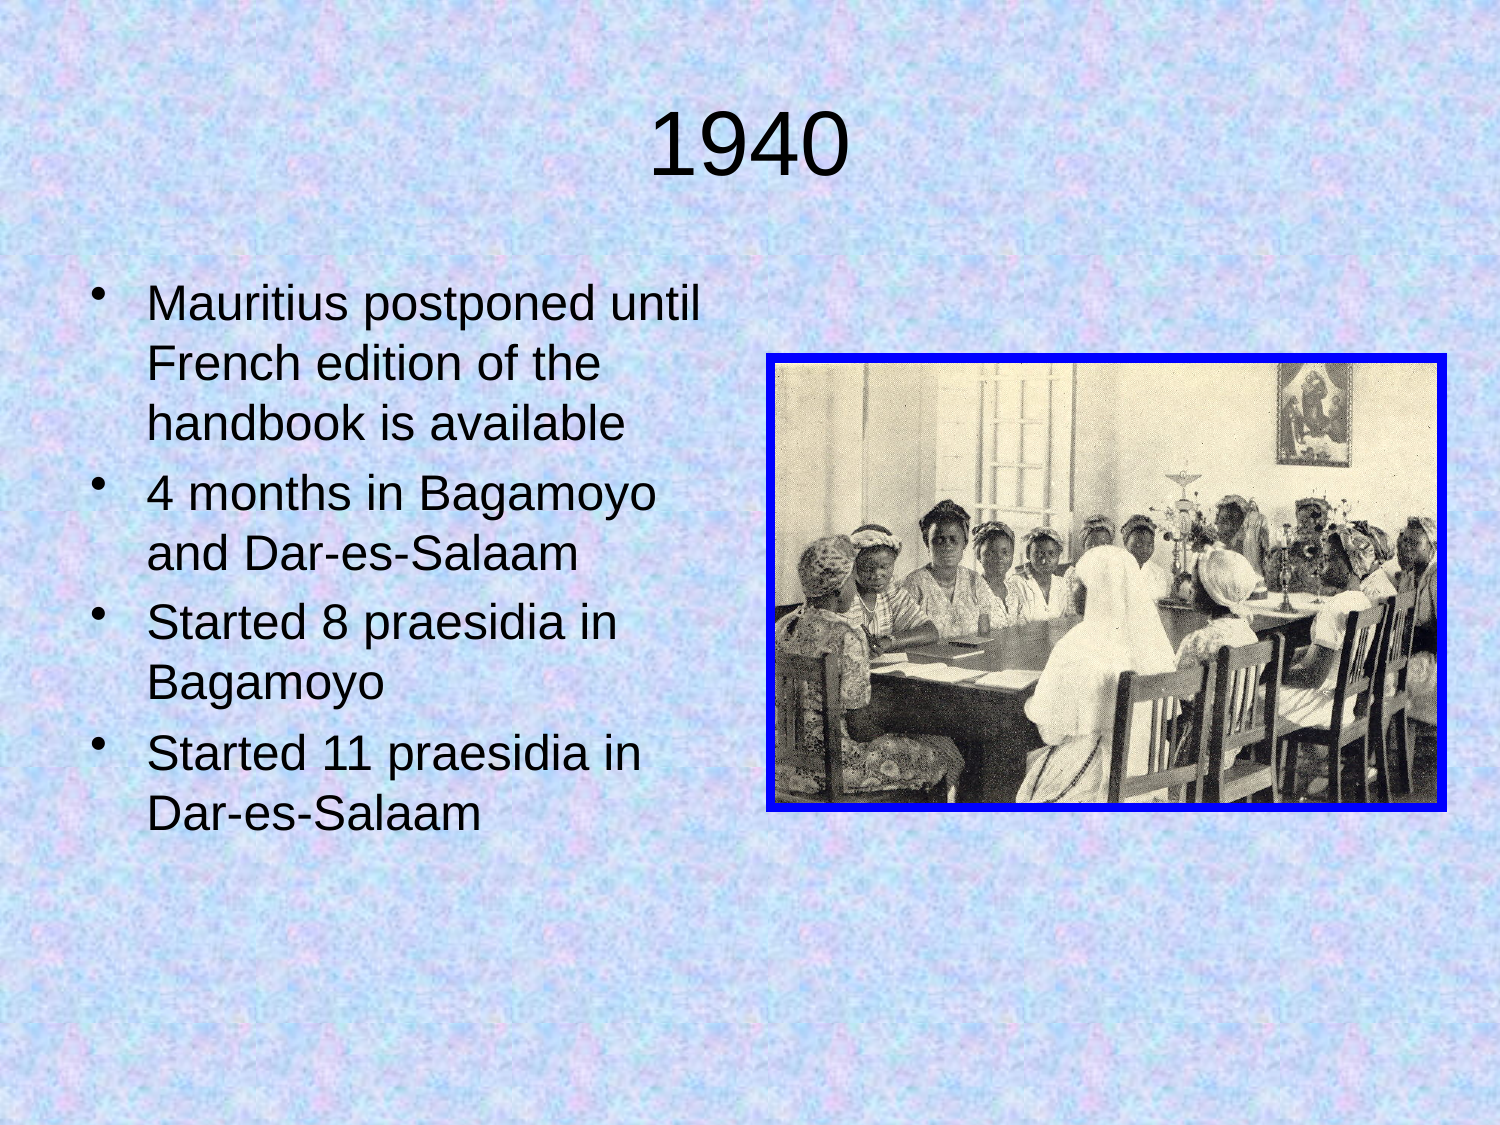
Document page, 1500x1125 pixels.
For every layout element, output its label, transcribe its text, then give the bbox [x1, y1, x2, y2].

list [774, 362, 1438, 803]
title 1940 [74, 44, 1426, 233]
picture [0, 0, 1500, 1125]
list Mauritius postponed until French edition of the handbook is available 4 months in Bagamoyo and Dar-es-Salaam Started 8 praesidia in Bagamoyo Started 11 praesidia in Dar-es-Salaam [74, 262, 738, 1006]
